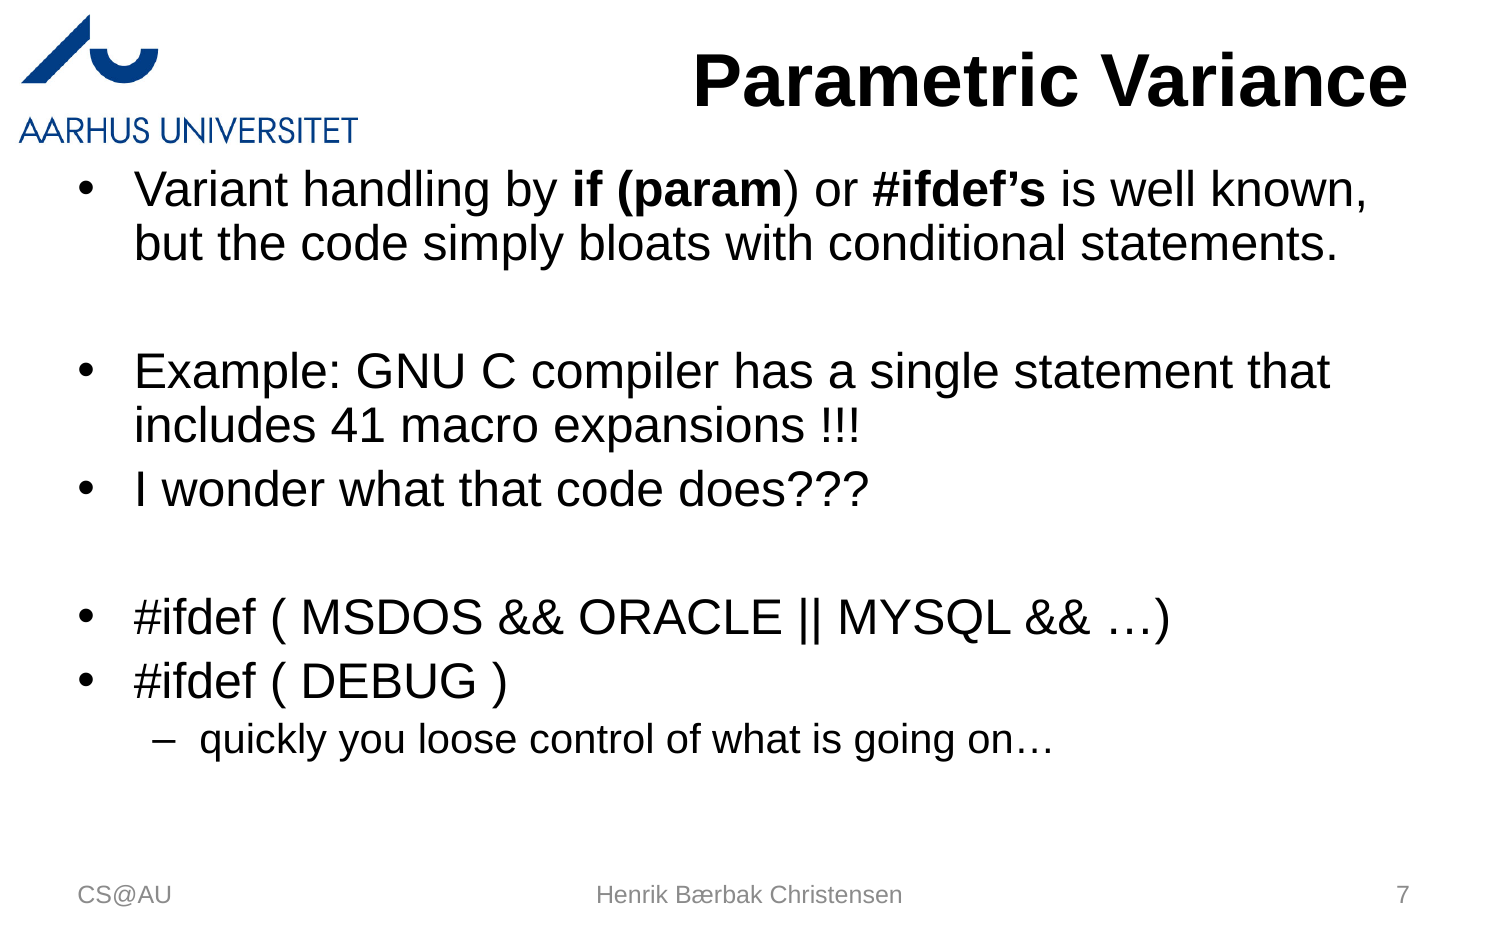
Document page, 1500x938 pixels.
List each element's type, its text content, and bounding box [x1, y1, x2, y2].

footer Henrik Bærbak Christensen [512, 868, 988, 919]
title Parametric Variance [75, 27, 1425, 125]
list Variant handling by if (param) or #ifdef’s is well known, but the code simply bloats with conditional statements. Example: GNU C compiler has a single statement that includes 41 macro expansions !!! I wonder what that code does??? #ifdef ( MSDOS && ORACLE || MYSQL && …) #ifdef ( DEBUG ) quickly you loose control of what is going on… [62, 156, 1425, 865]
picture [14, 9, 358, 146]
slide_number 7 [1074, 868, 1425, 919]
slide_number CS@AU [62, 868, 413, 919]
